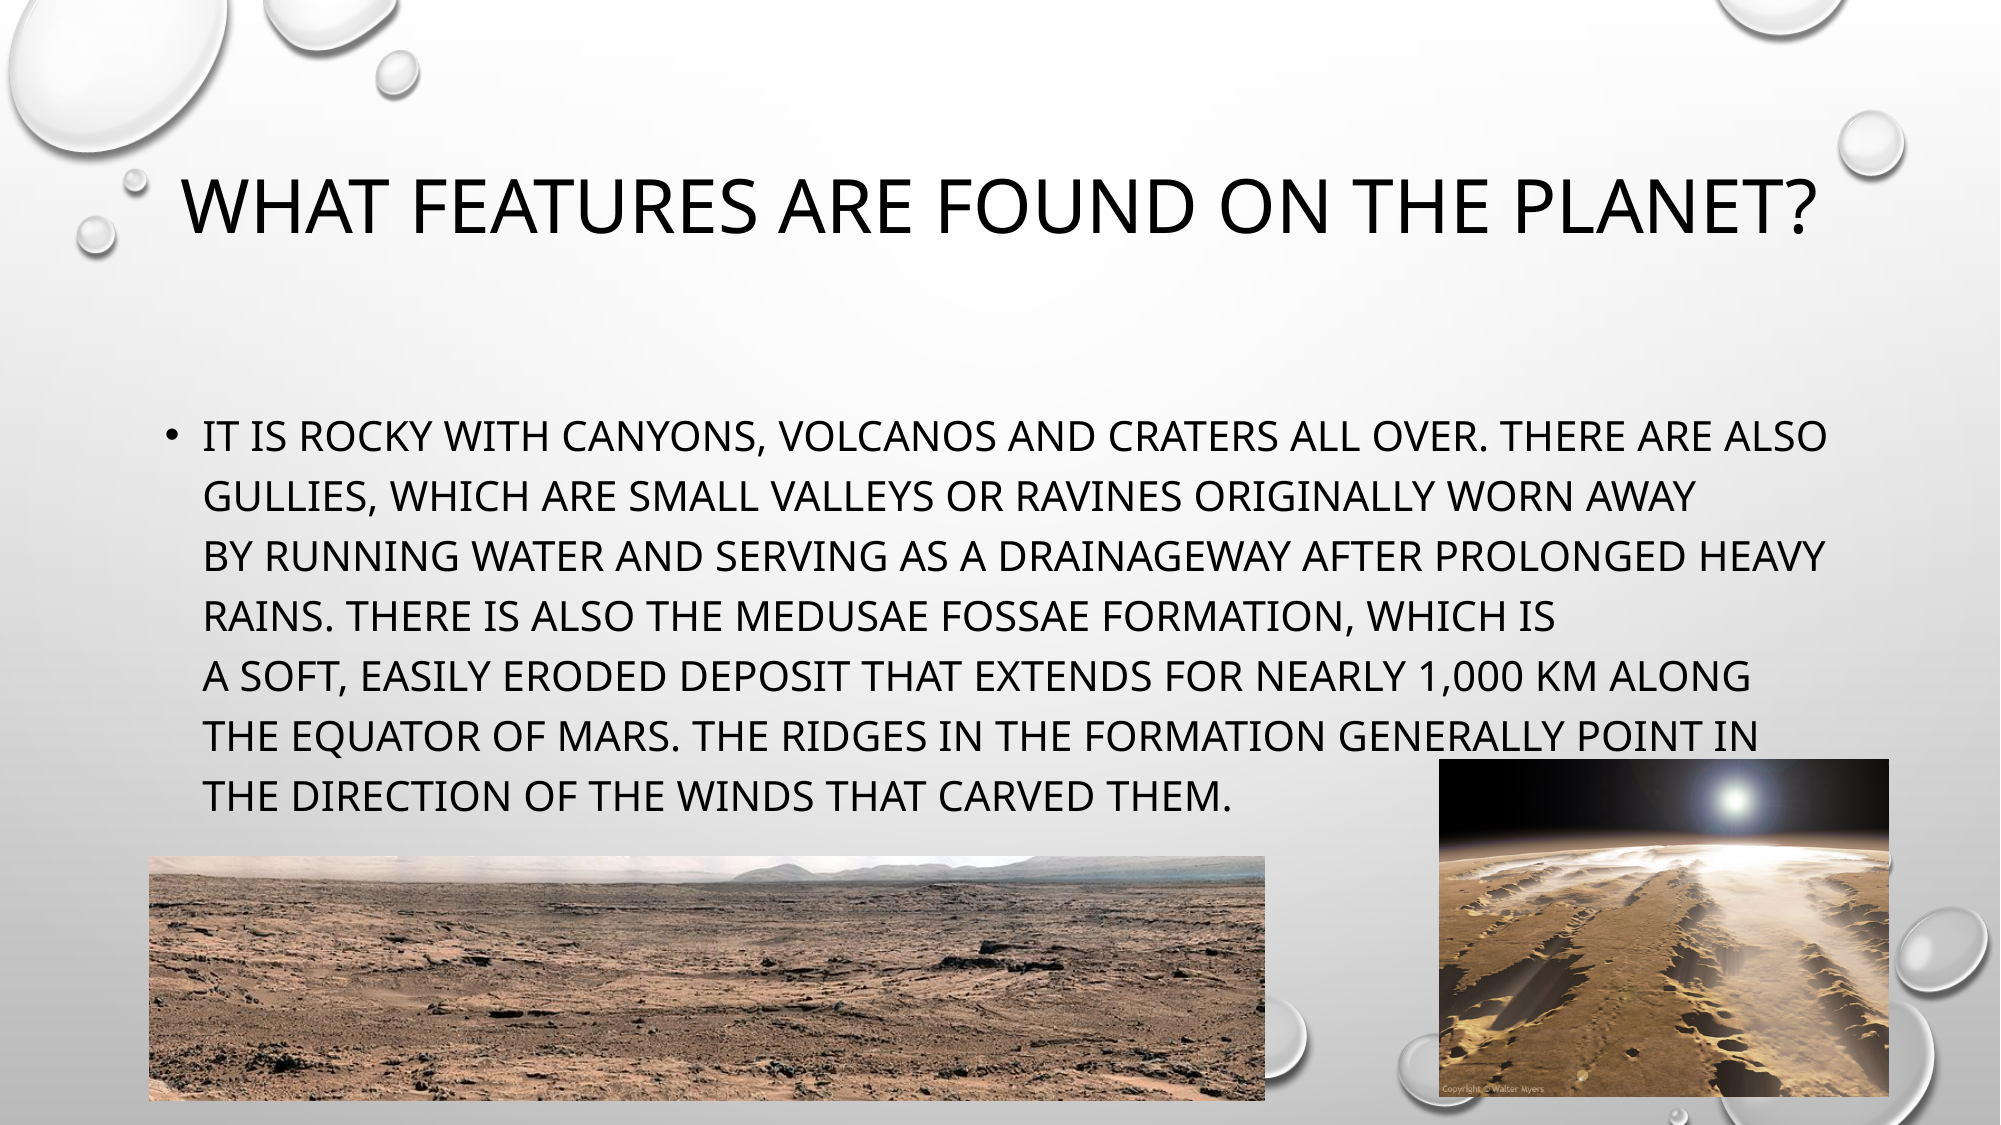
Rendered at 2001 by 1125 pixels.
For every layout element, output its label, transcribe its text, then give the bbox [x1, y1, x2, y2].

picture [0, 0, 2000, 1125]
title What features are found on the planet? [149, 78, 1851, 340]
list It is rocky with canyons, volcanos and craters all over. There are also gullies, which are small valleys or ravines originally worn away by running water and serving as a drainageway after prolonged heavy rains. There is also the Medusae Fossae formation, which is a soft, easily eroded deposit that extends for nearly 1,000 km along the equator of mars. The ridges in the formation generally point in the direction of the winds that carved them. [149, 392, 1850, 954]
